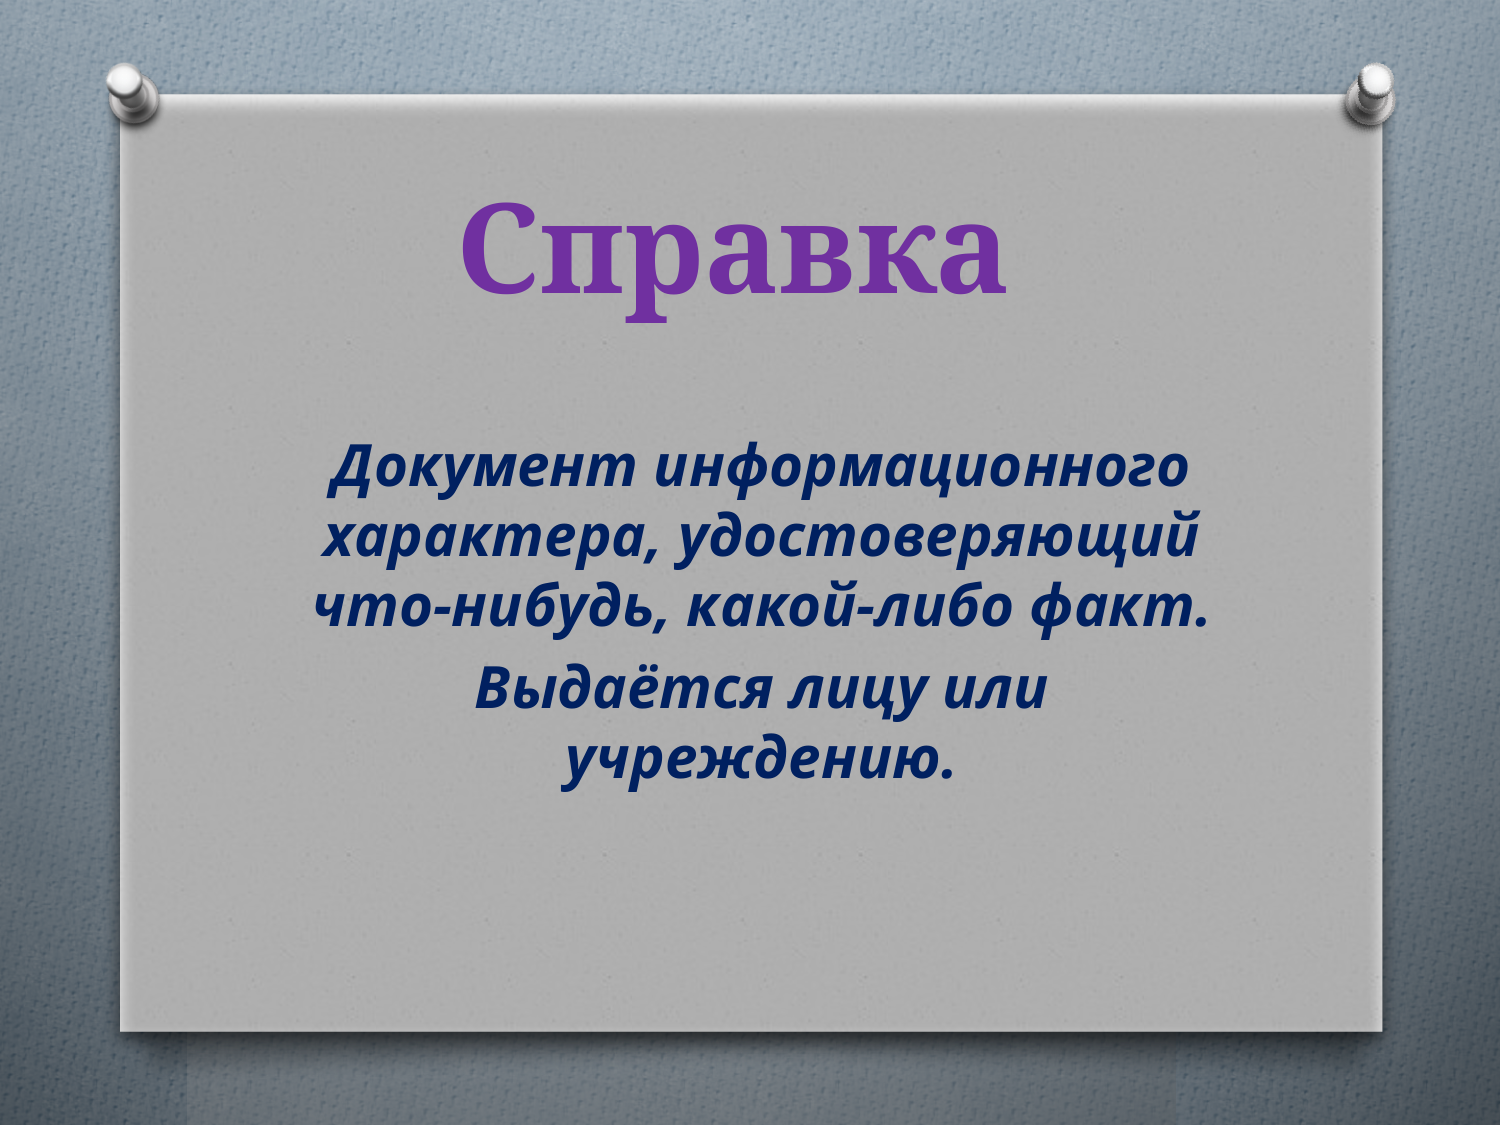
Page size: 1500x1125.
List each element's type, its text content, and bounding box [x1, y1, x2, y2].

picture [1317, 35, 1439, 156]
list Документ информационного характера, удостоверяющий что-нибудь, какой-либо факт. Выдаётся лицу или учреждению. [289, 420, 1235, 870]
title Справка [236, 125, 1263, 327]
picture [75, 31, 197, 152]
